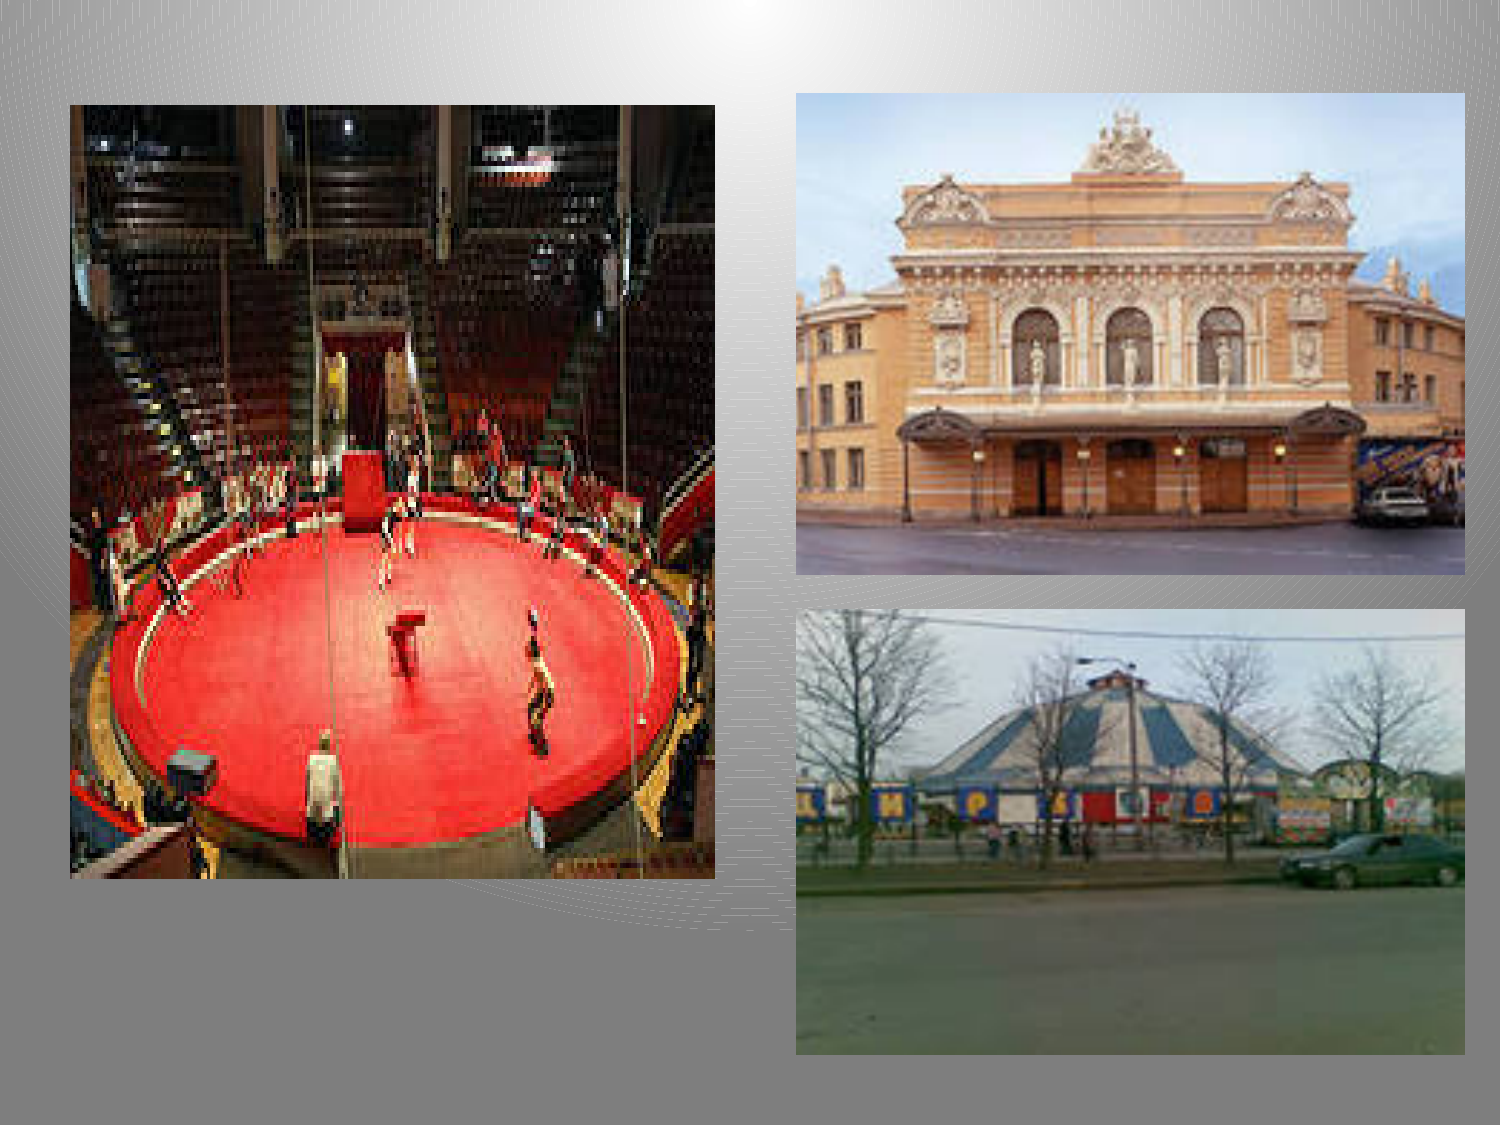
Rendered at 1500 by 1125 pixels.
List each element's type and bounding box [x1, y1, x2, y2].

picture [796, 93, 1466, 575]
picture [69, 105, 716, 880]
picture [796, 608, 1466, 1056]
